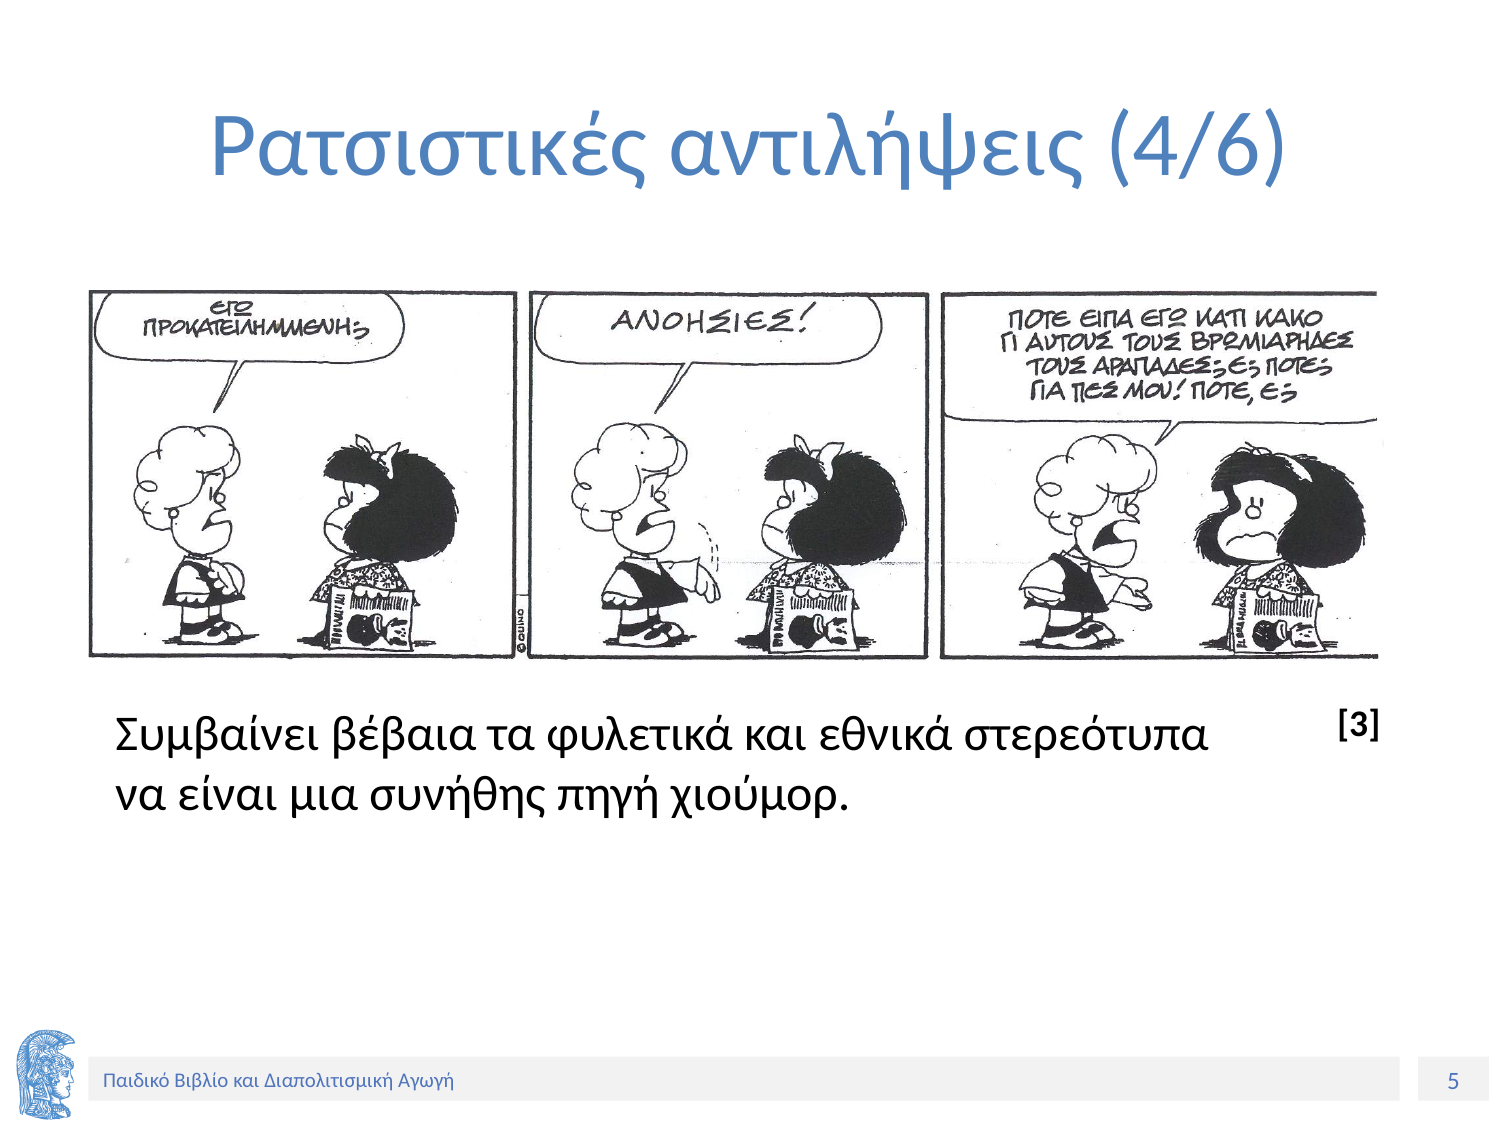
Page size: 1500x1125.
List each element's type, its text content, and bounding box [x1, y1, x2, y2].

picture [88, 290, 1389, 662]
picture [9, 1026, 81, 1120]
title Ρατσιστικές αντιλήψεις (4/6) [75, 44, 1425, 233]
text_box [3] [1305, 692, 1396, 752]
list Συμβαίνει βέβαια τα φυλετικά και εθνικά στερεότυπα να είναι μια συνήθης πηγή χιούμορ. [100, 692, 1247, 859]
